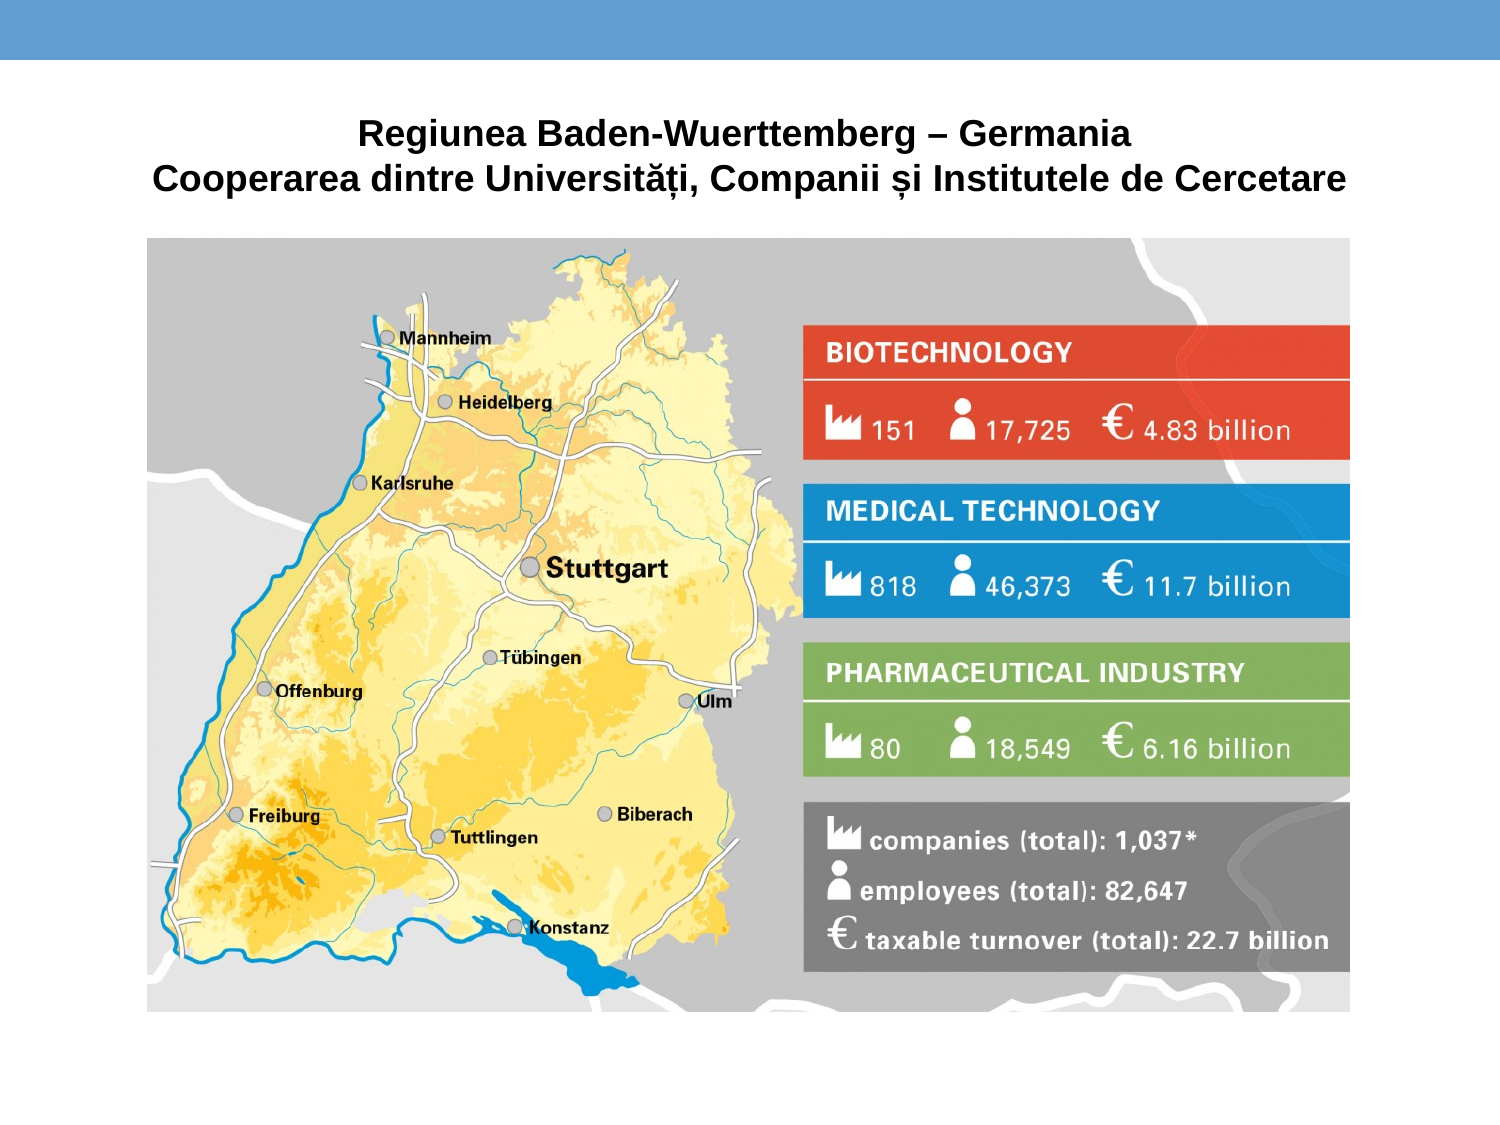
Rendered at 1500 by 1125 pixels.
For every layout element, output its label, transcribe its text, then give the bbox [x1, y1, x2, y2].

picture [146, 238, 1350, 1012]
text_box [87, 262, 1438, 1024]
text_box Regiunea Baden-Wuerttemberg – Germania Cooperarea dintre Universități, Companii și Institutele de Cercetare [76, 101, 1424, 239]
